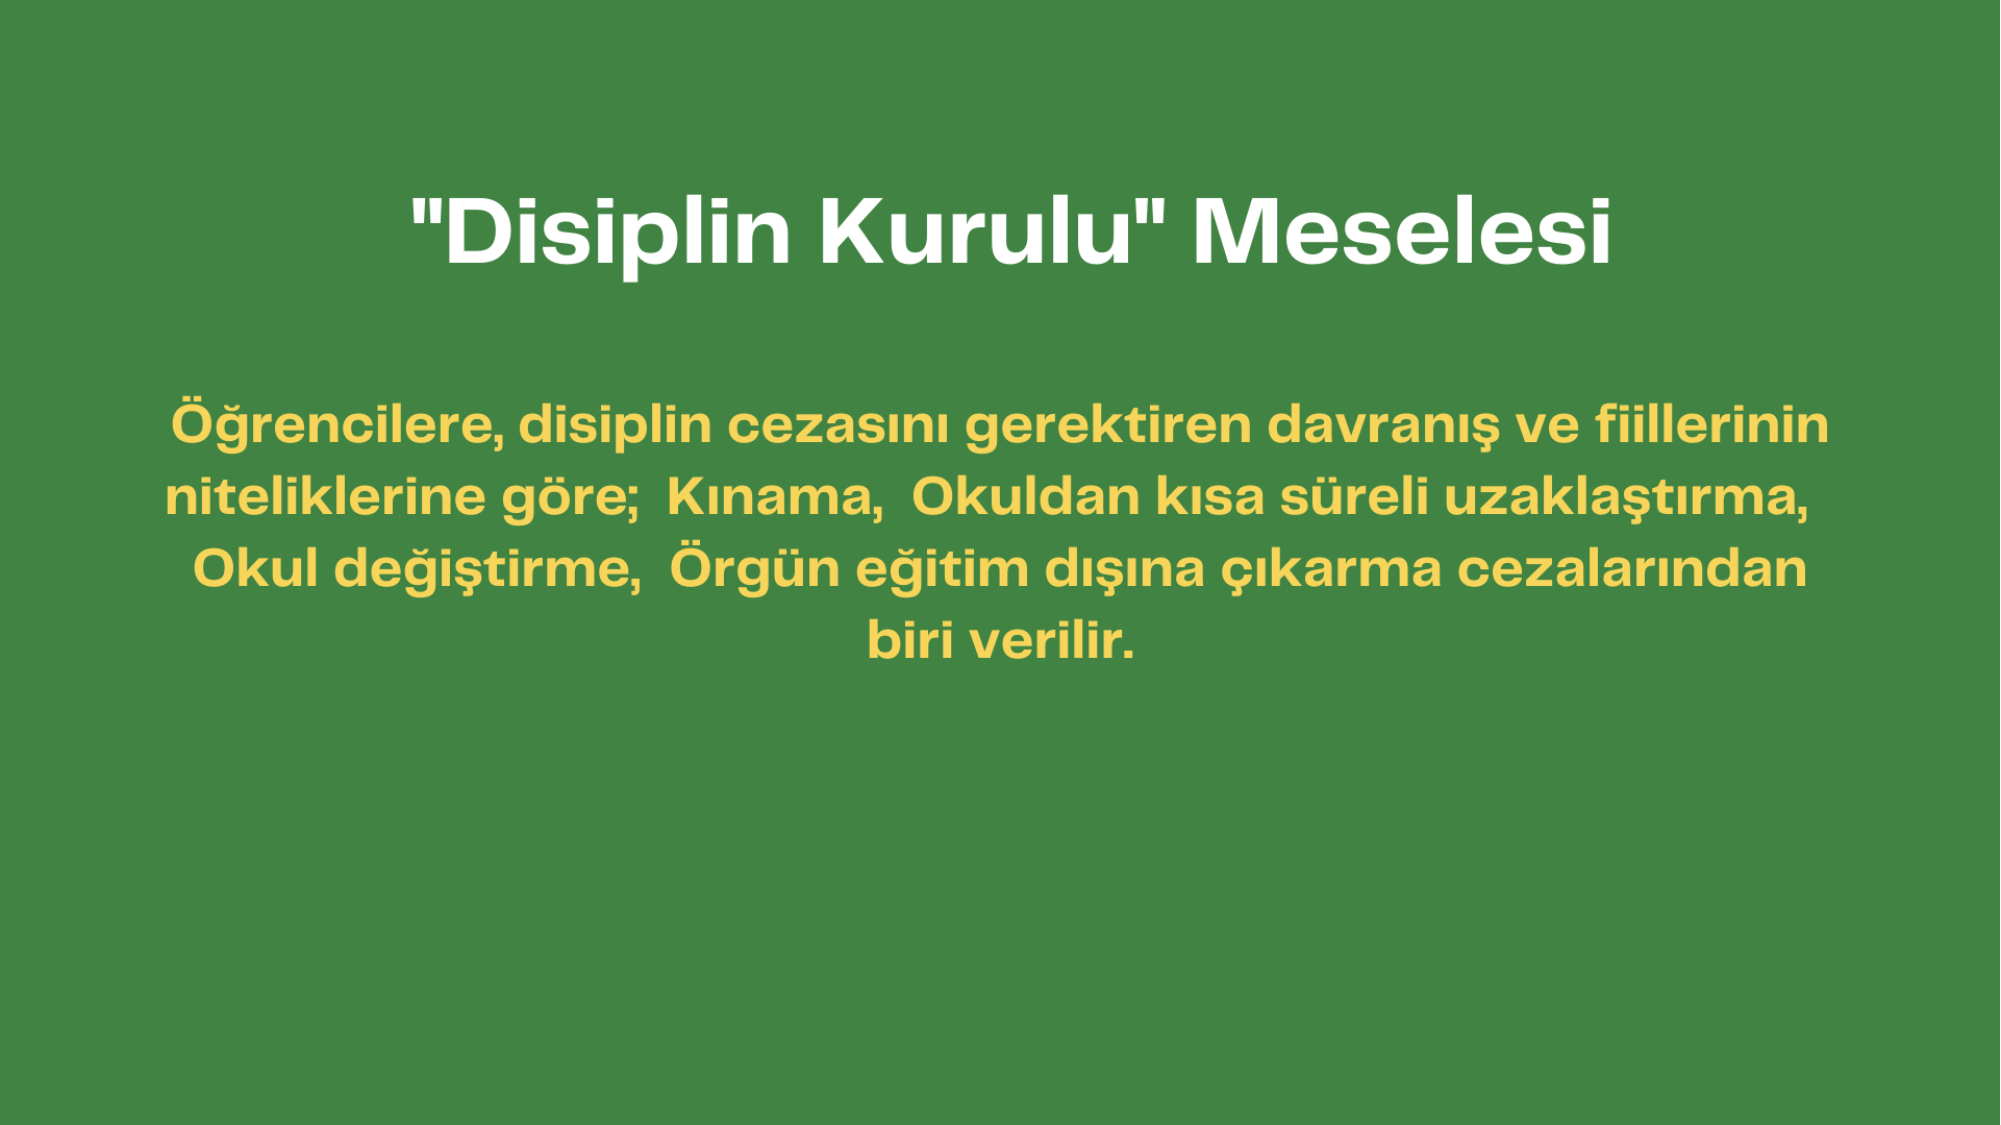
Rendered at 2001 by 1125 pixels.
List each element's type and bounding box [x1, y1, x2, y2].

list [0, 0, 2000, 1125]
